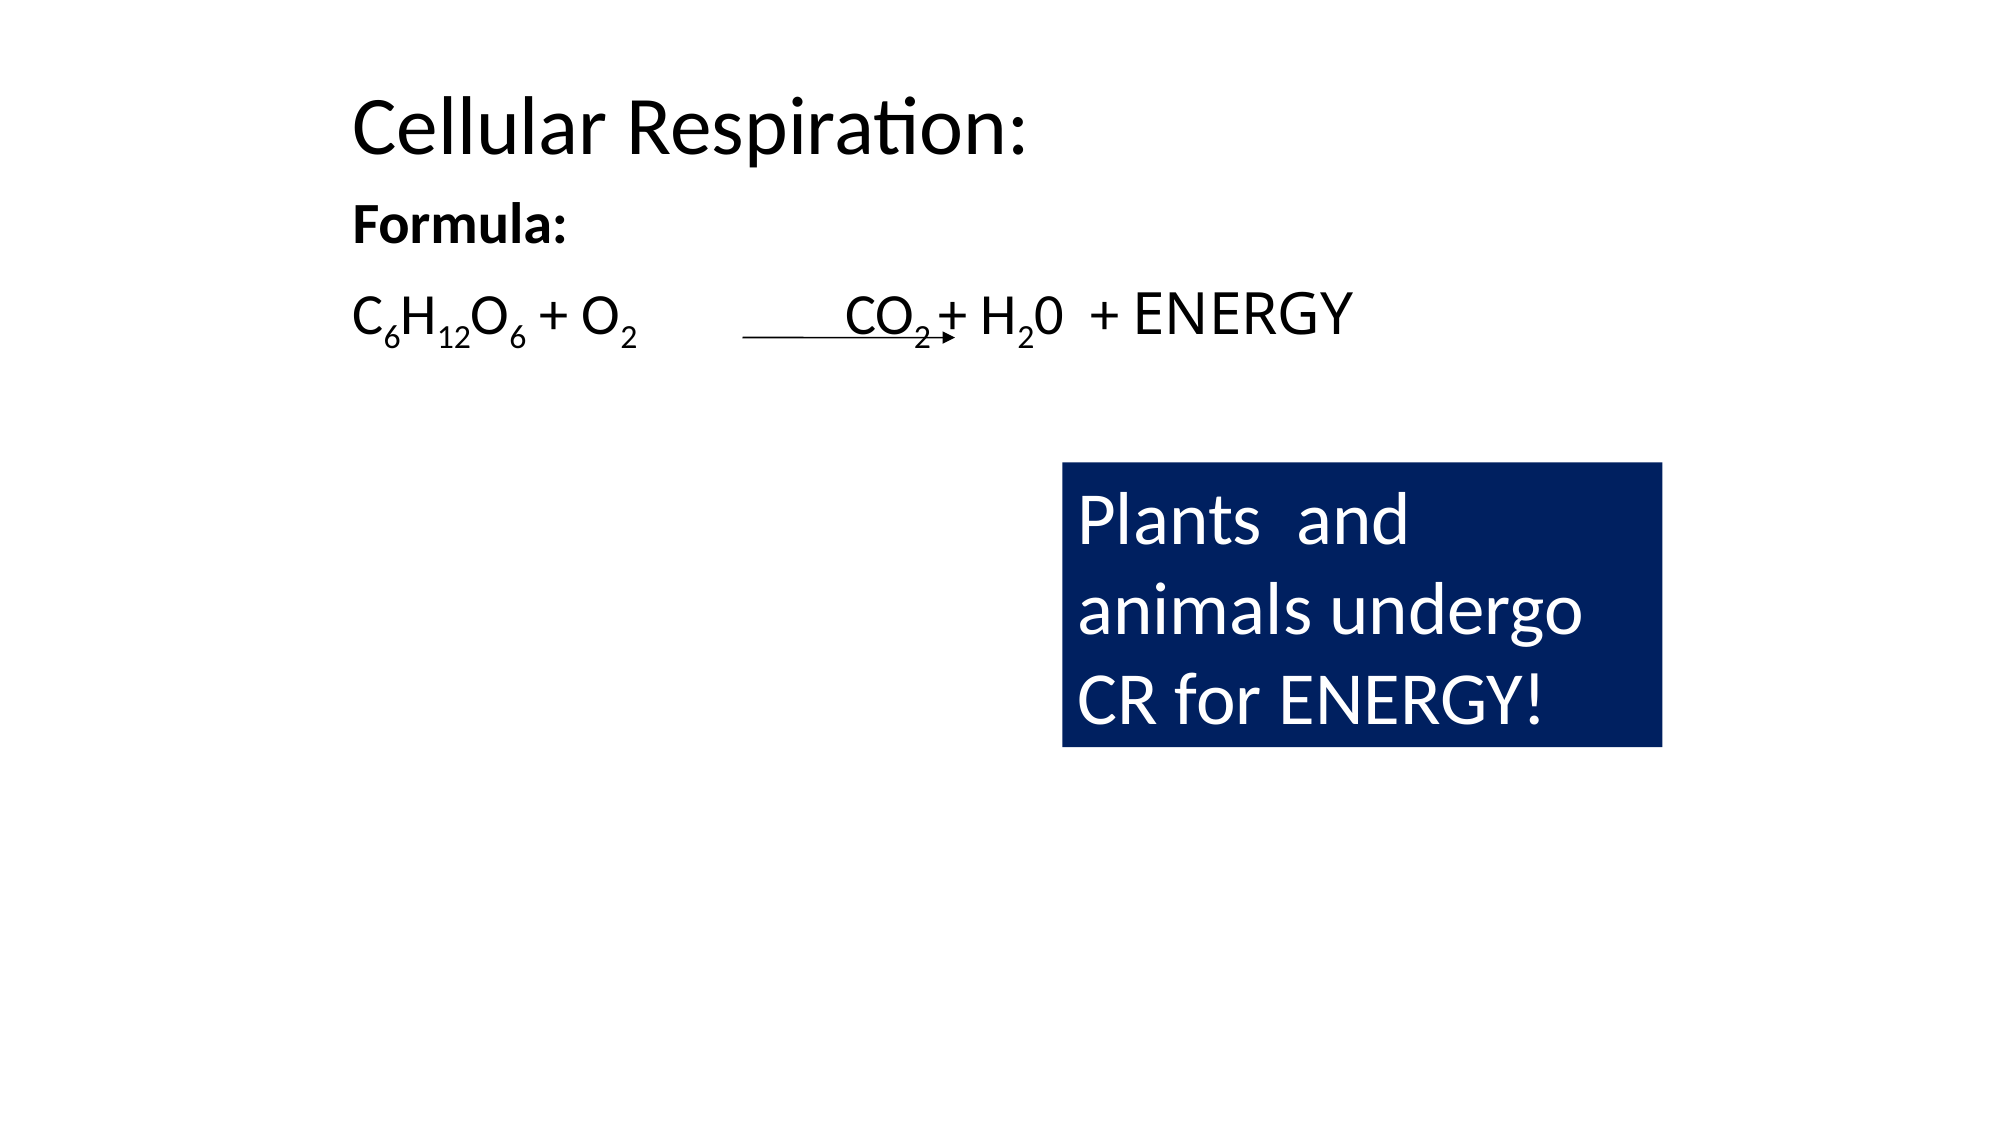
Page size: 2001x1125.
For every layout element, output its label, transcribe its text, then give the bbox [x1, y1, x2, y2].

text_box [742, 331, 955, 344]
list Cellular Respiration: Formula: C6H12O6 + O2 CO2 + H20 + ENERGY [337, 75, 1688, 818]
text_box Plants and animals undergo CR for ENERGY! [1062, 462, 1663, 748]
